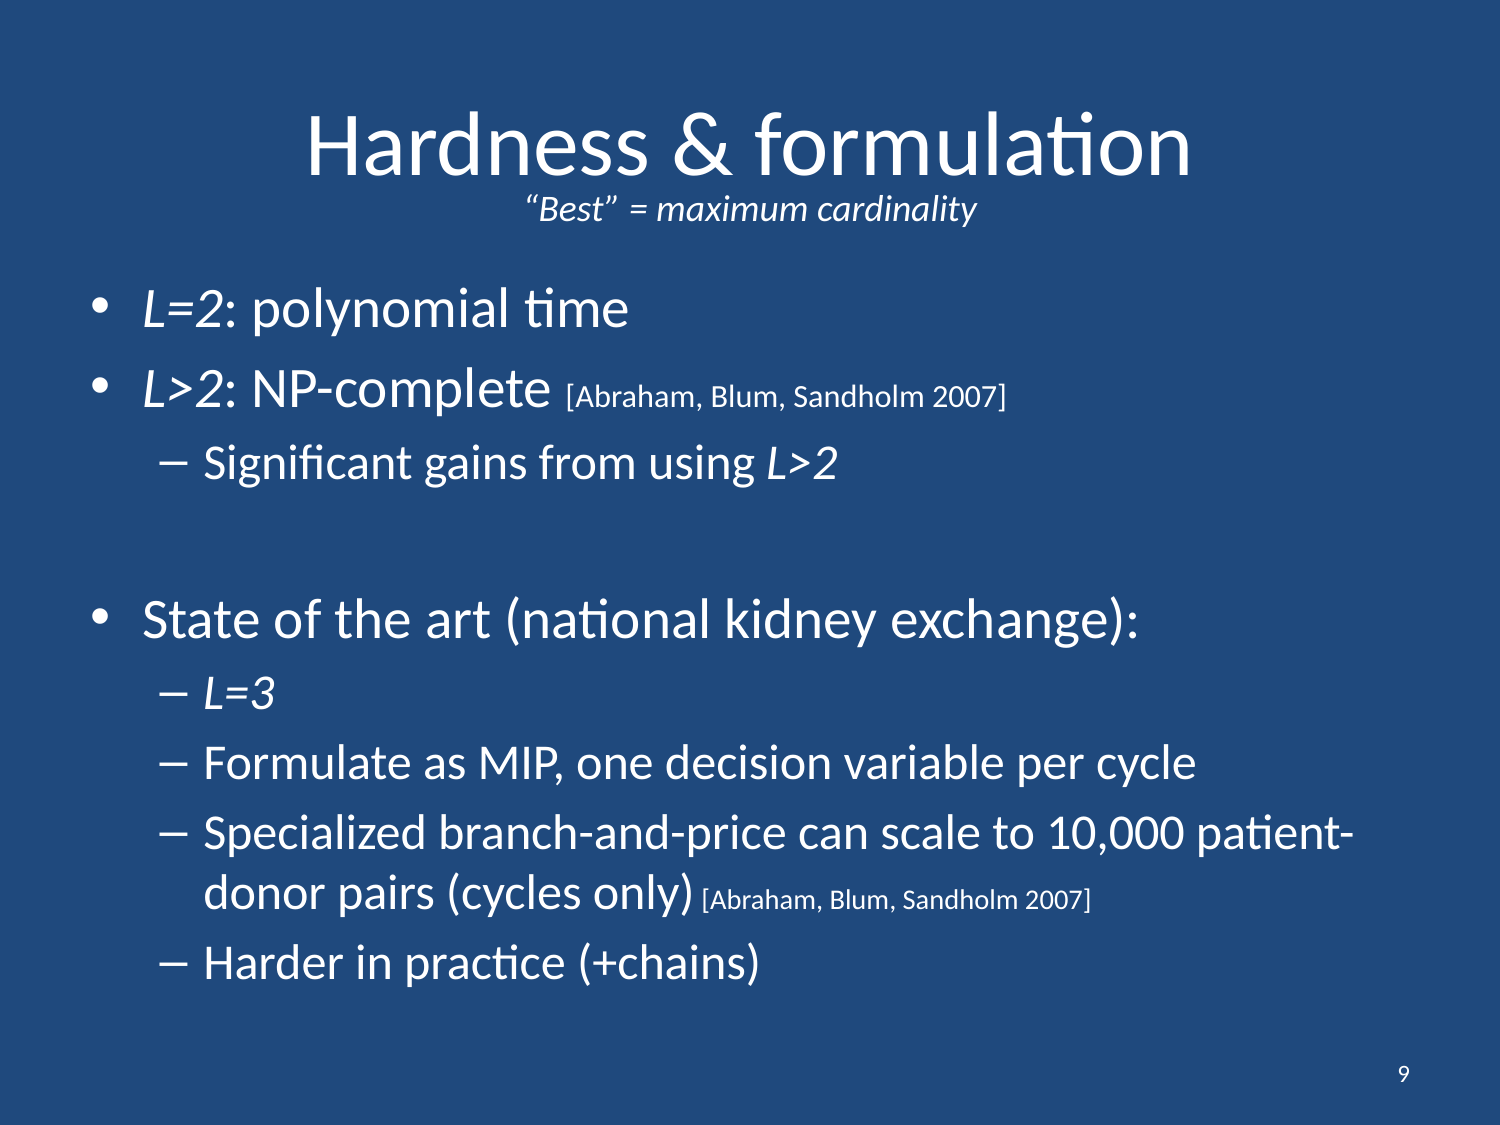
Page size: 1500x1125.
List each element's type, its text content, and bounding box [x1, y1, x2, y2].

text_box “Best” = maximum cardinality [306, 176, 1194, 237]
slide_number 9 [1074, 1042, 1425, 1103]
list L=2: polynomial time L>2: NP-complete [Abraham, Blum, Sandholm 2007] Significant gains from using L>2 State of the art (national kidney exchange): L=3 Formulate as MIP, one decision variable per cycle Specialized branch-and-price can scale to 10,000 patient-donor pairs (cycles only) [Abraham, Blum, Sandholm 2007] Harder in practice (+chains) [75, 262, 1425, 1005]
title Hardness & formulation [75, 45, 1425, 233]
